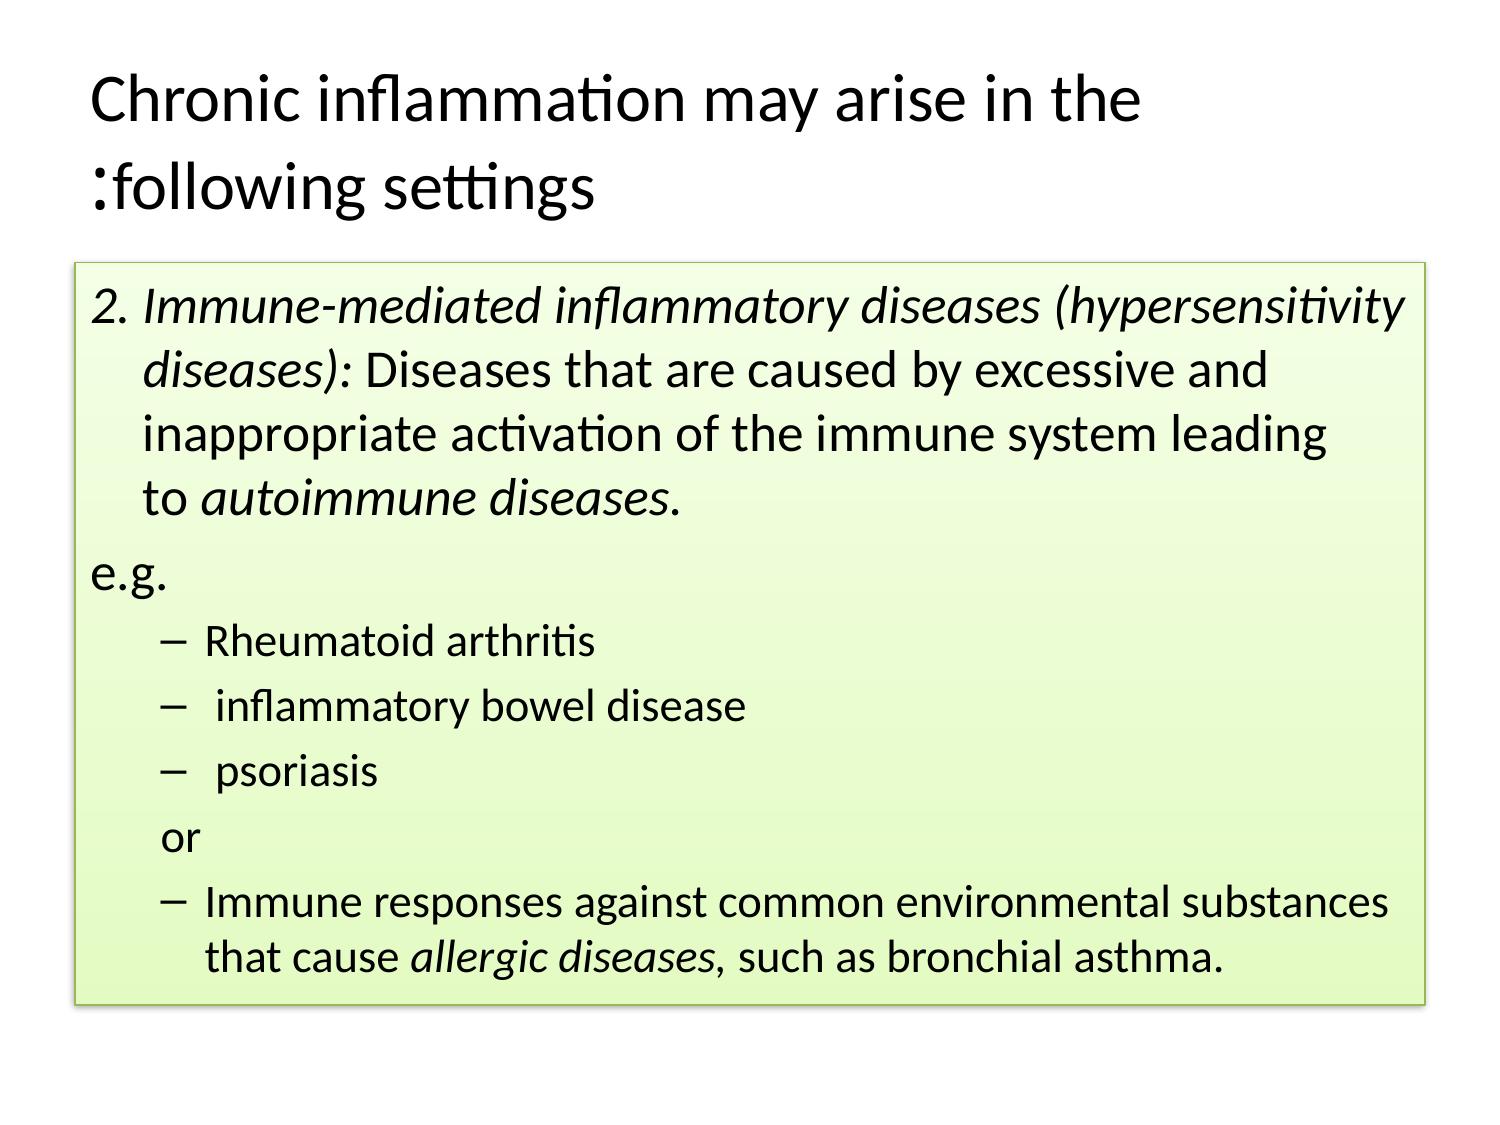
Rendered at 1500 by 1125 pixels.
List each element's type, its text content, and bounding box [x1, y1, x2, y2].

title Chronic inflammation may arise in the following settings: [75, 45, 1425, 233]
list 2. Immune-mediated inflammatory diseases (hypersensitivity diseases): Diseases that are caused by excessive and inappropriate activation of the immune system leading to autoimmune diseases. e.g. Rheumatoid arthritis inflammatory bowel disease psoriasis or Immune responses against common environmental substances that cause allergic diseases, such as bronchial asthma. [74, 262, 1426, 1006]
